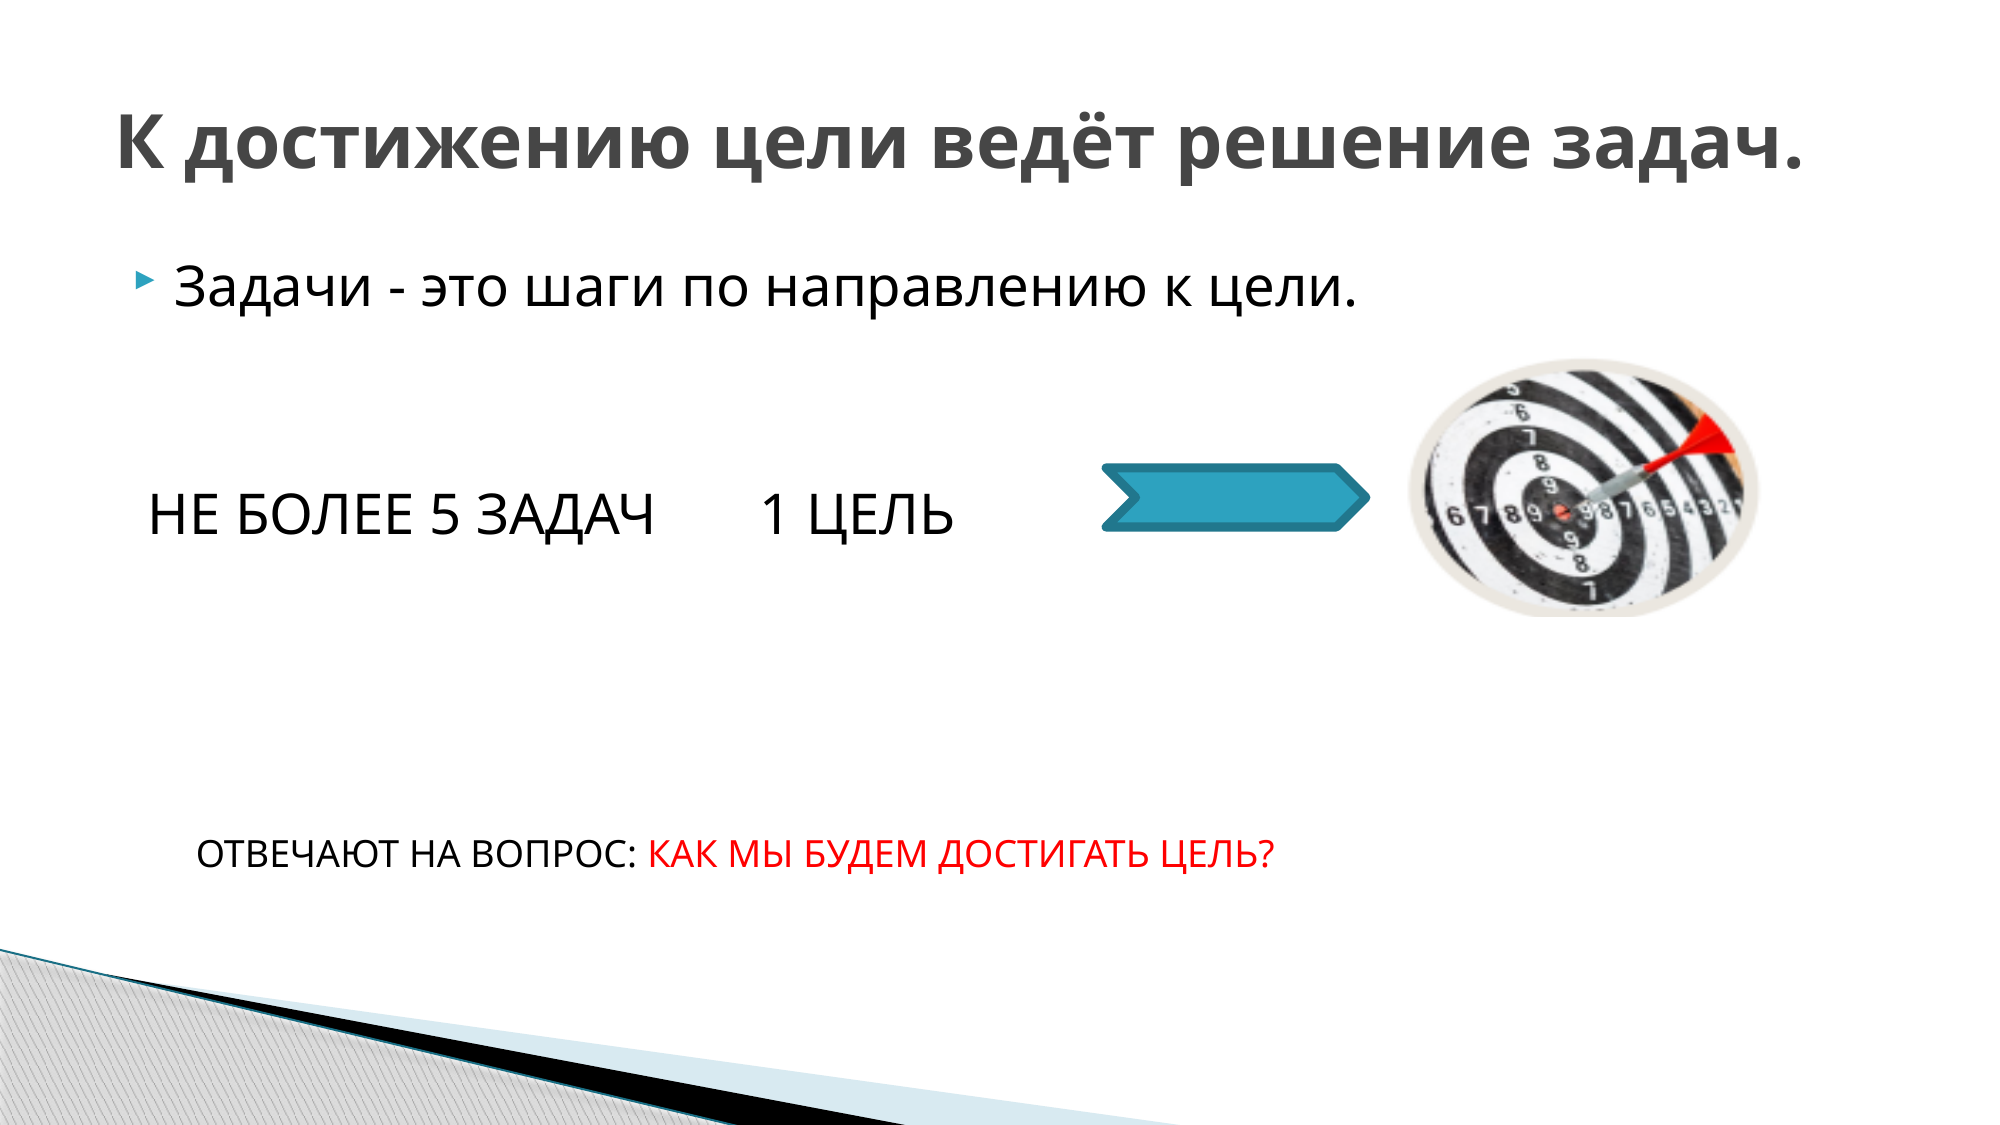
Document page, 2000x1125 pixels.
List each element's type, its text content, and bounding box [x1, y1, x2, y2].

list Задачи - это шаги по направлению к цели. НЕ БОЛЕЕ 5 ЗАДАЧ 1 ЦЕЛЬ [99, 243, 1900, 986]
title К достижению цели ведёт решение задач. [99, 45, 1900, 233]
picture [1365, 337, 1784, 617]
text_box ОТВЕЧАЮТ НА ВОПРОС: КАК МЫ БУДЕМ ДОСТИГАТЬ ЦЕЛЬ? [181, 822, 1725, 882]
text_box [1101, 463, 1359, 532]
